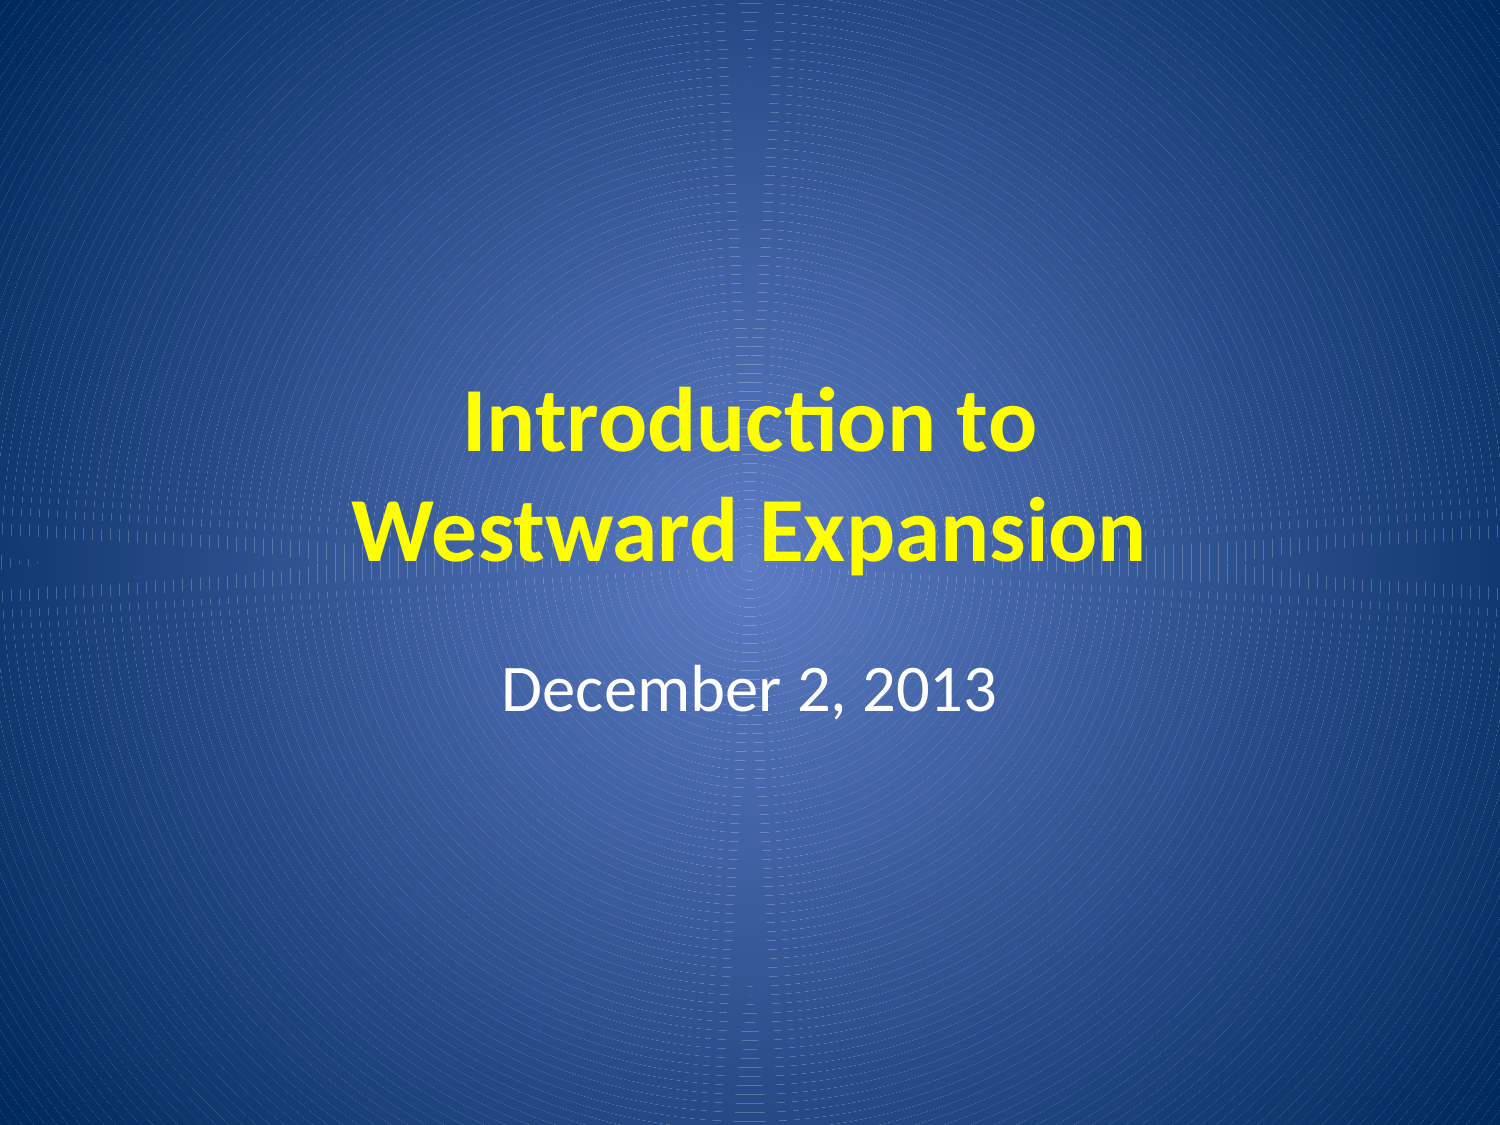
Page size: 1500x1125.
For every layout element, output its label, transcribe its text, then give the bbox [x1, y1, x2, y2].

subtitle December 2, 2013 [225, 637, 1275, 925]
title Introduction to Westward Expansion [112, 349, 1388, 591]
